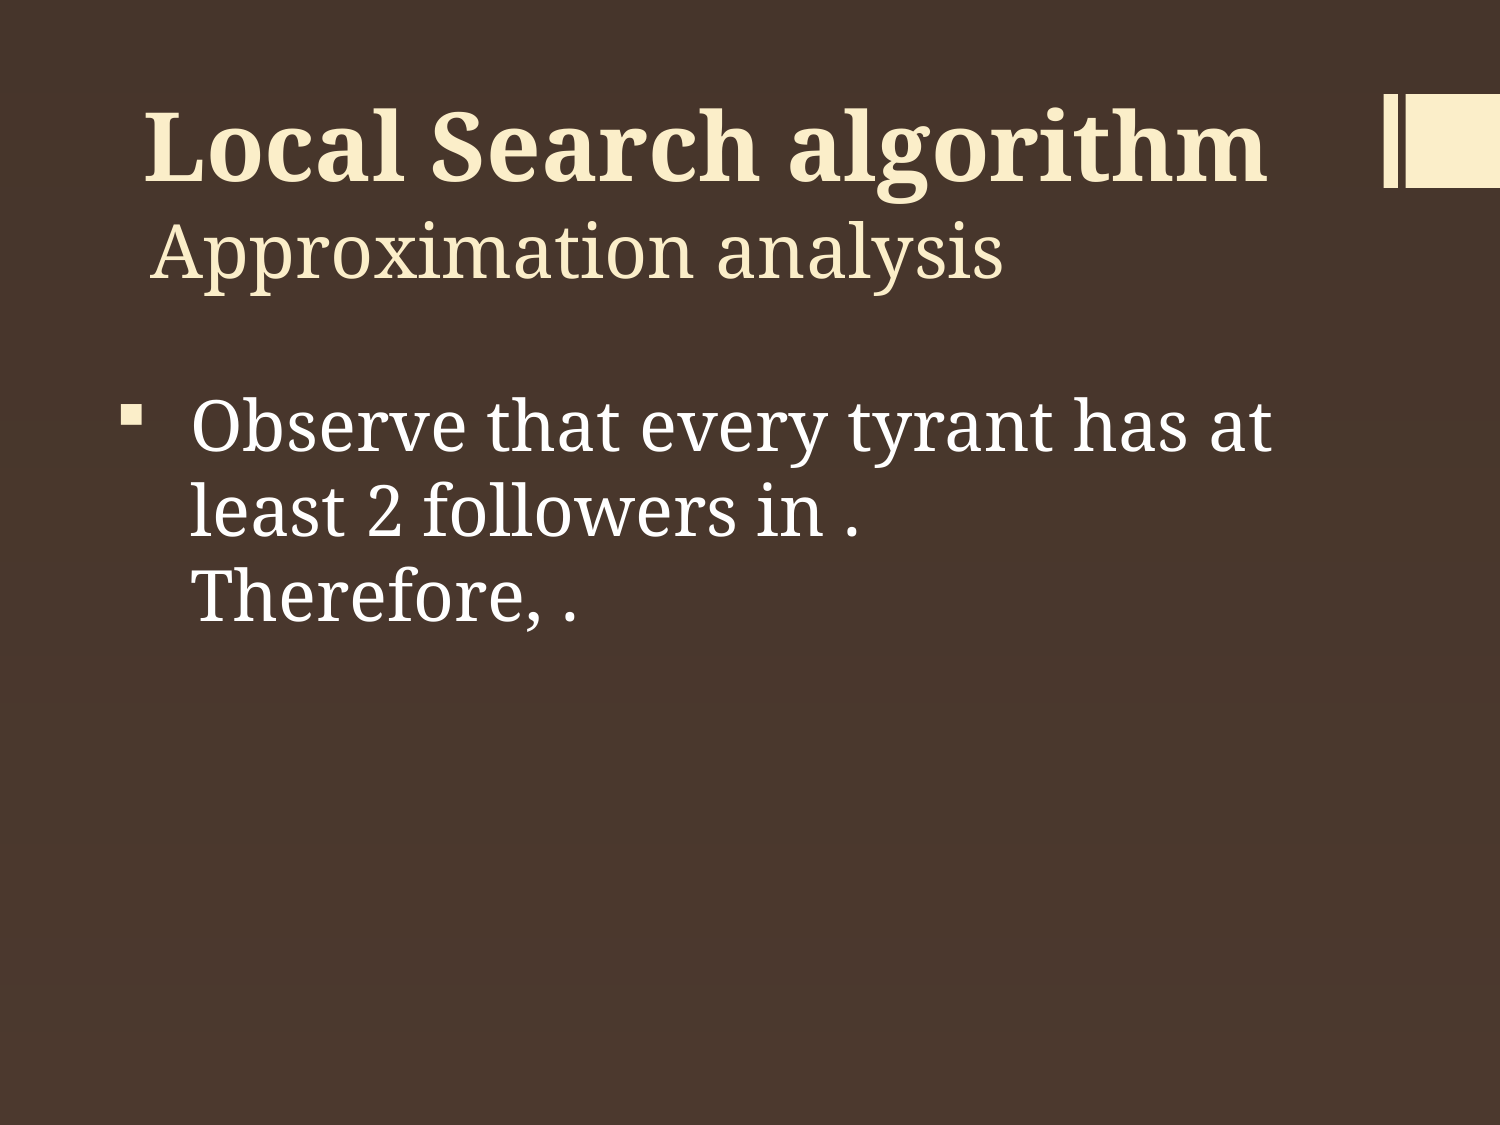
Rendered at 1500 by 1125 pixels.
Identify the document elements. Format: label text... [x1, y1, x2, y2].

text_box Local Search algorithm [128, 54, 1353, 208]
text_box Approximation analysis [135, 196, 1459, 303]
